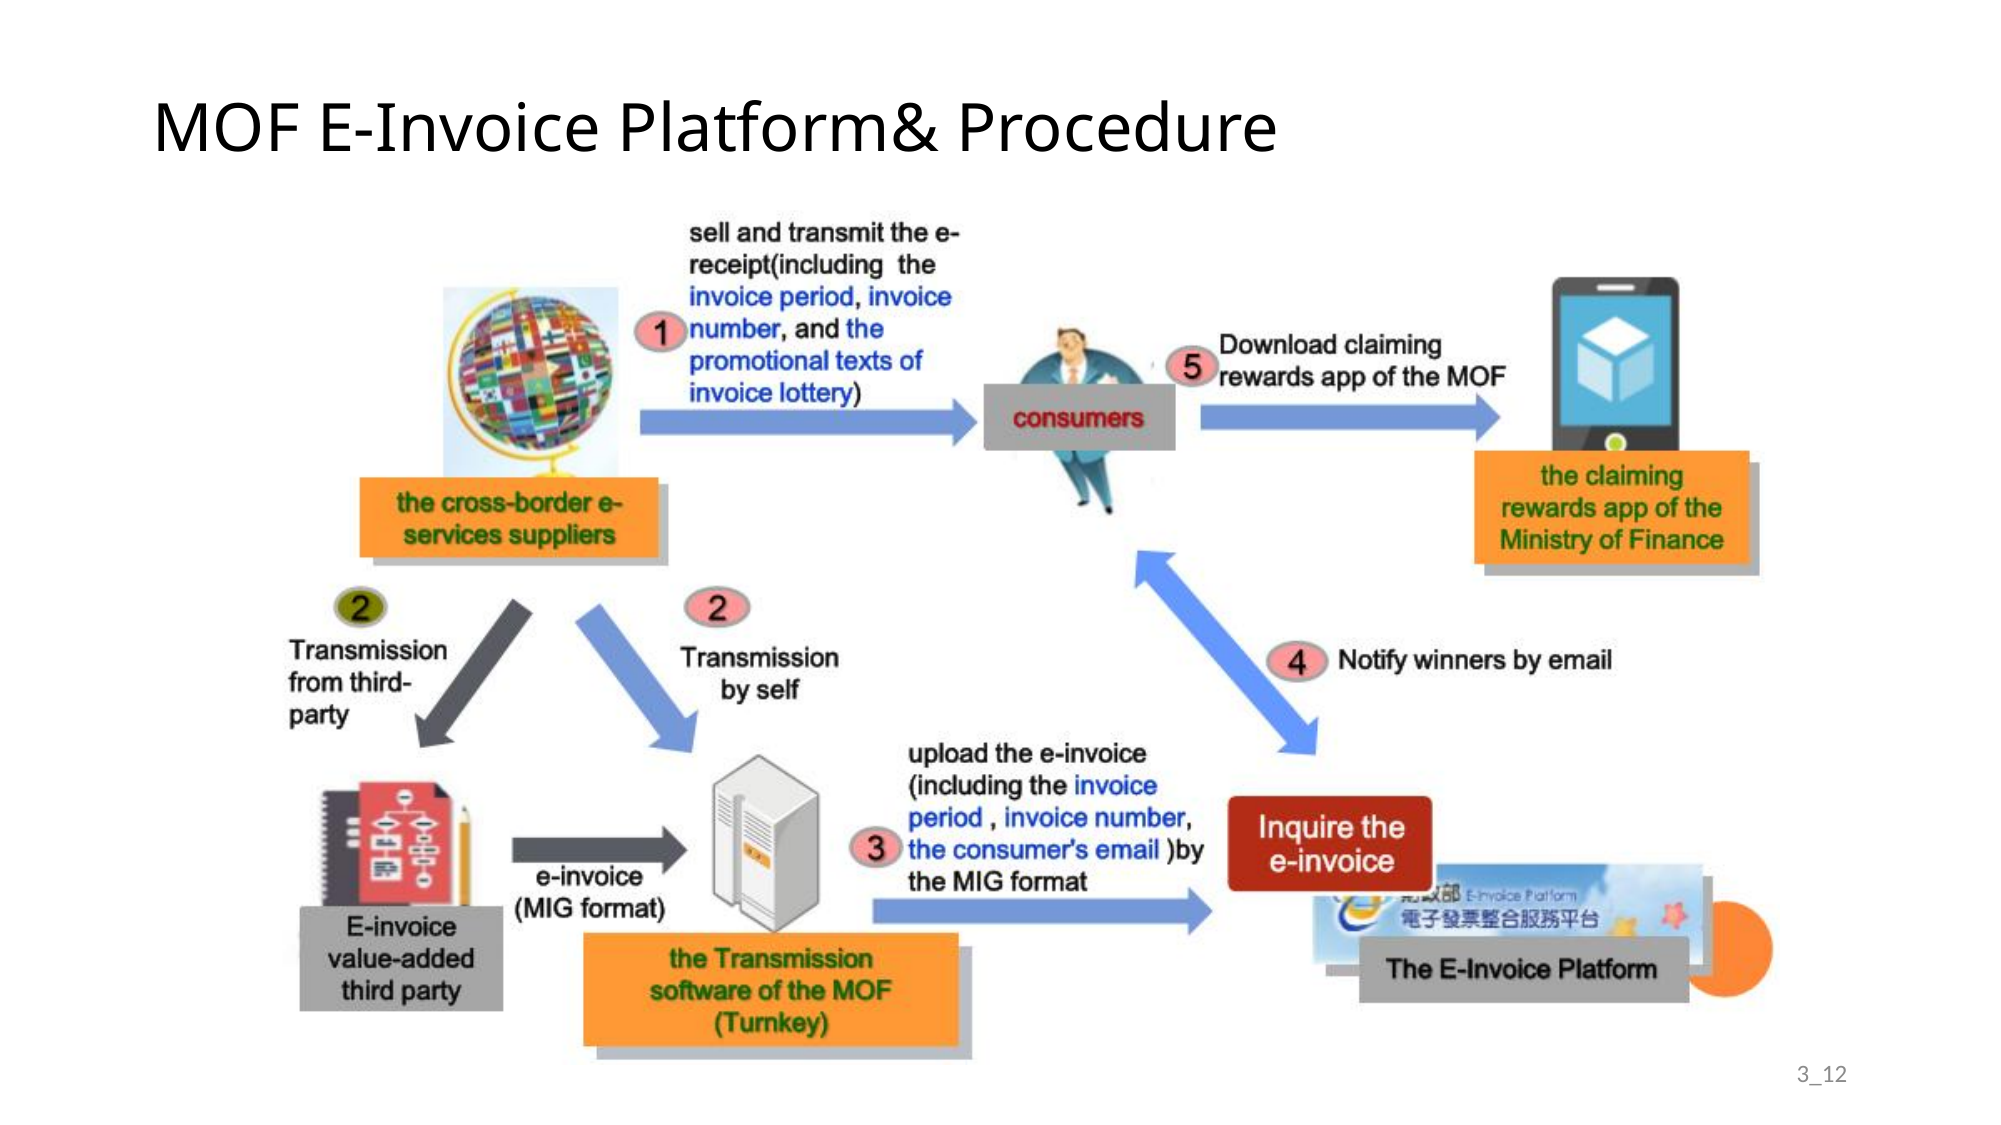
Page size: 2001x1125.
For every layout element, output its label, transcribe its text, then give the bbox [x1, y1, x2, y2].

slide_number 3_12 [1412, 1042, 1863, 1103]
title MOF E-Invoice Platform& Procedure [137, 59, 1863, 199]
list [270, 184, 1780, 1066]
